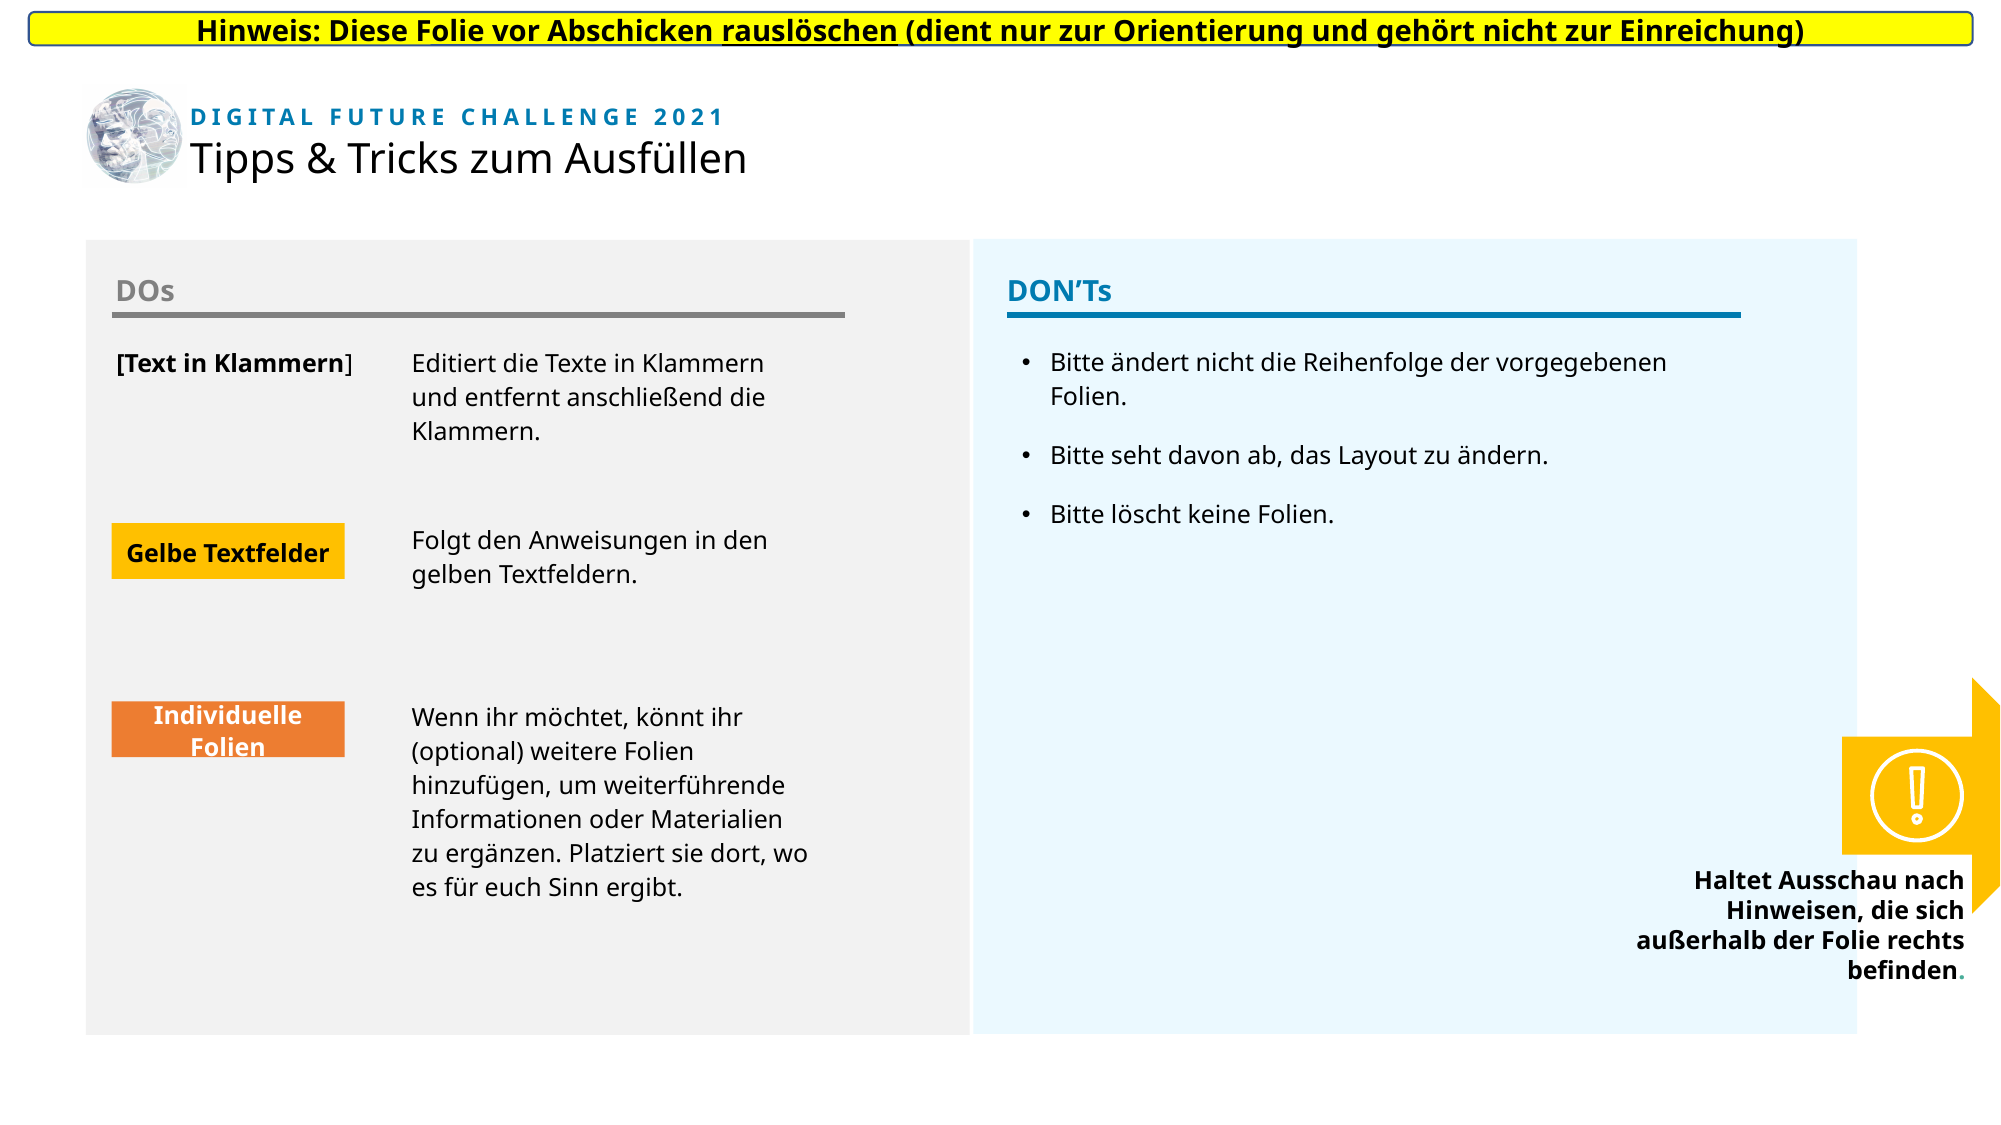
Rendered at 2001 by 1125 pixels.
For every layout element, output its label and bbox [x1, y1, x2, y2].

picture [82, 84, 187, 188]
